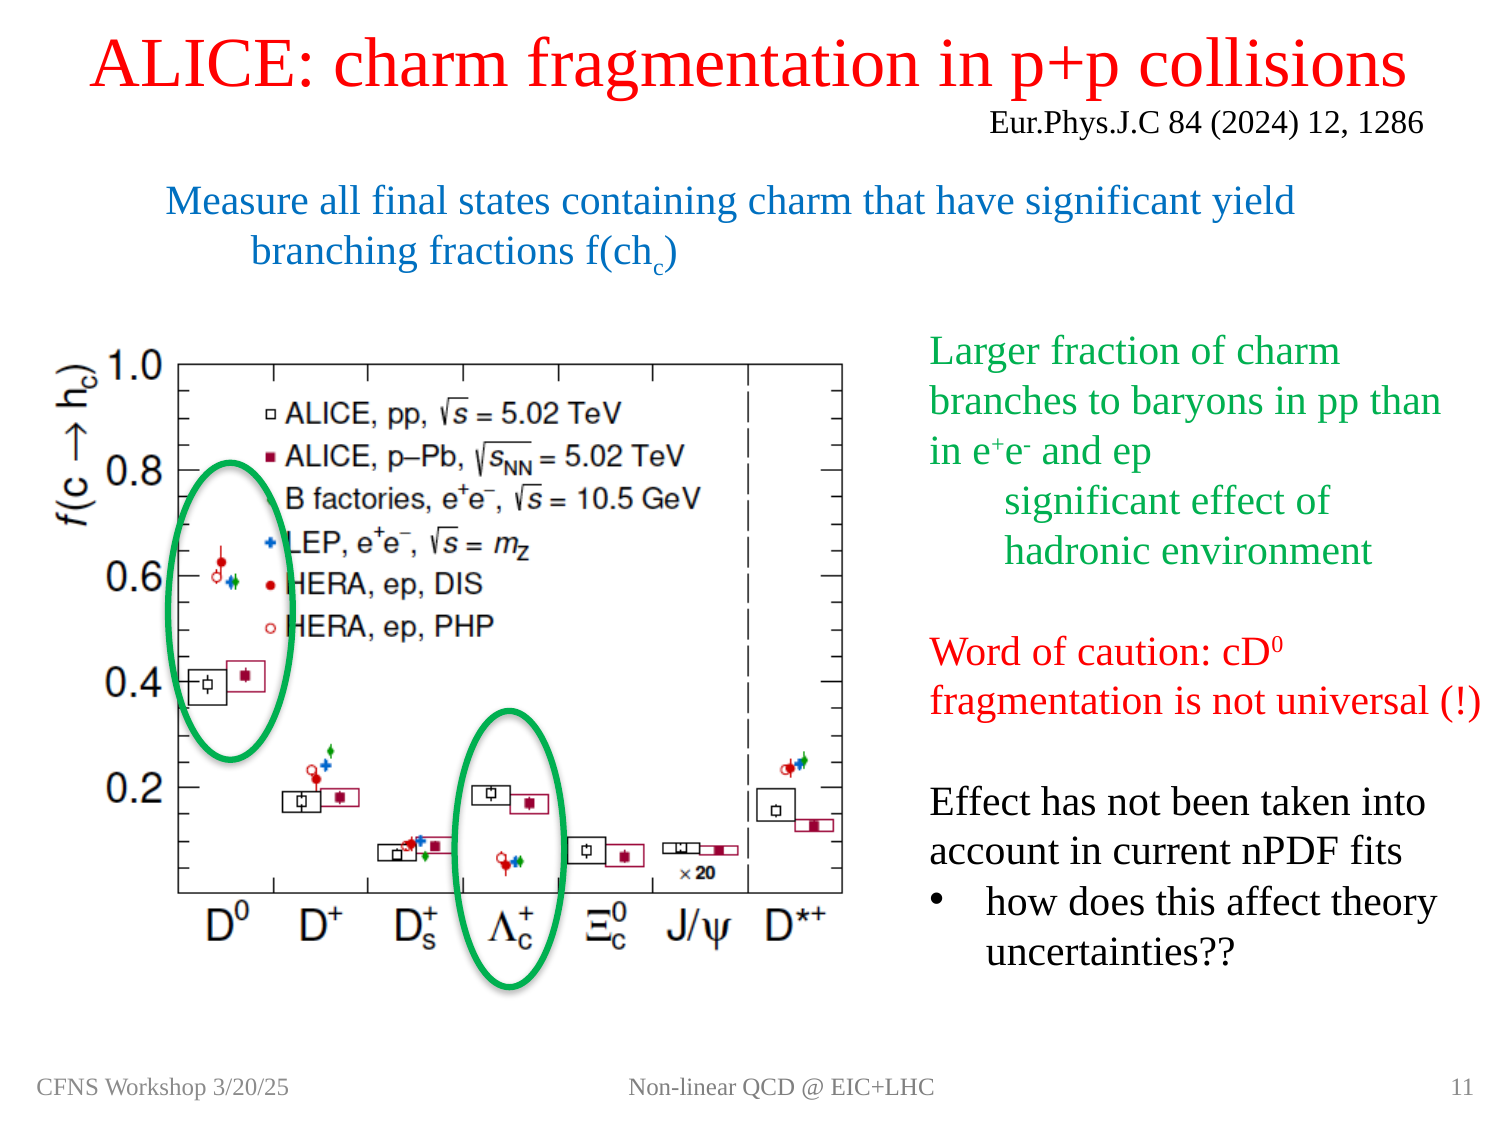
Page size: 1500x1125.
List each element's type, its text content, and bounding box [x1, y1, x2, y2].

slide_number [21, 1055, 424, 1115]
title ALICE: charm fragmentation in p+p collisions [56, 0, 1444, 119]
footer Non-linear QCD @ EIC+LHC [517, 1055, 1046, 1115]
text_box Eur.Phys.J.C 84 (2024) 12, 1286 [974, 93, 1440, 148]
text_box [25, 330, 871, 988]
slide_number 11 [1139, 1055, 1490, 1115]
